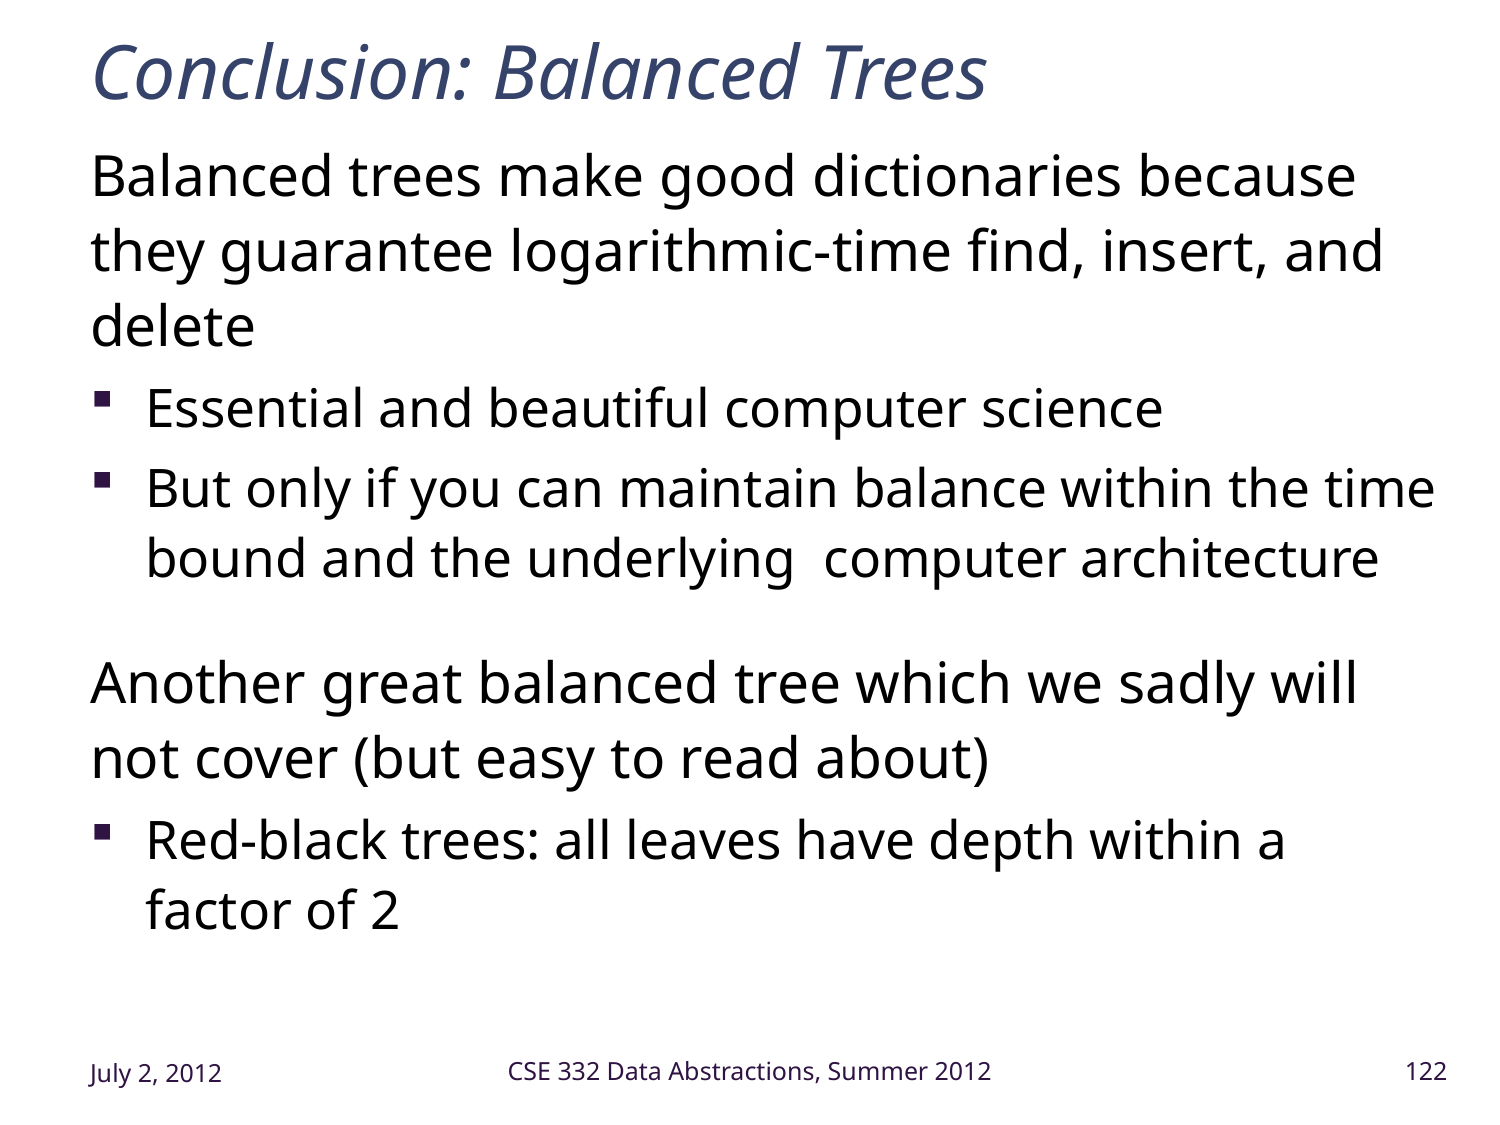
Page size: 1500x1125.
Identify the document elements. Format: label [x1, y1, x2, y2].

footer [348, 1042, 1152, 1103]
slide_number [75, 1042, 338, 1103]
list [75, 125, 1463, 1025]
slide_number [1333, 1042, 1463, 1103]
title [75, 24, 1463, 105]
